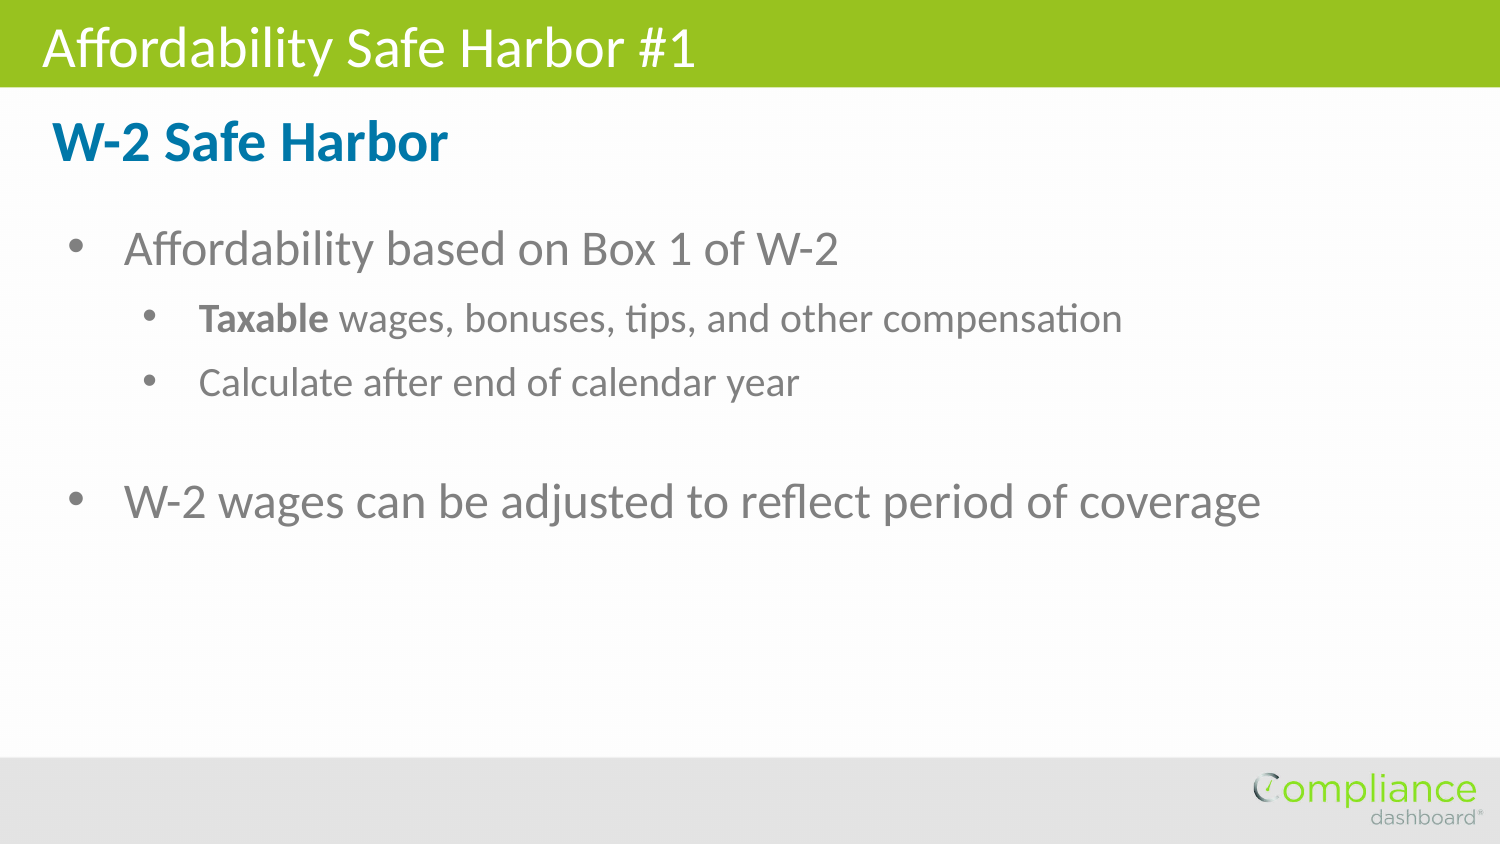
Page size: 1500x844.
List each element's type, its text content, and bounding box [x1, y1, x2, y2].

picture [0, 89, 1500, 844]
text_box Affordability based on Box 1 of W-2 Taxable wages, bonuses, tips, and other compensation Calculate after end of calendar year W-2 wages can be adjusted to reflect period of coverage [52, 219, 1456, 762]
text_box [0, 0, 1500, 89]
text_box Affordability Safe Harbor #1 [27, 1, 1318, 87]
text_box W-2 Safe Harbor [37, 109, 1500, 188]
